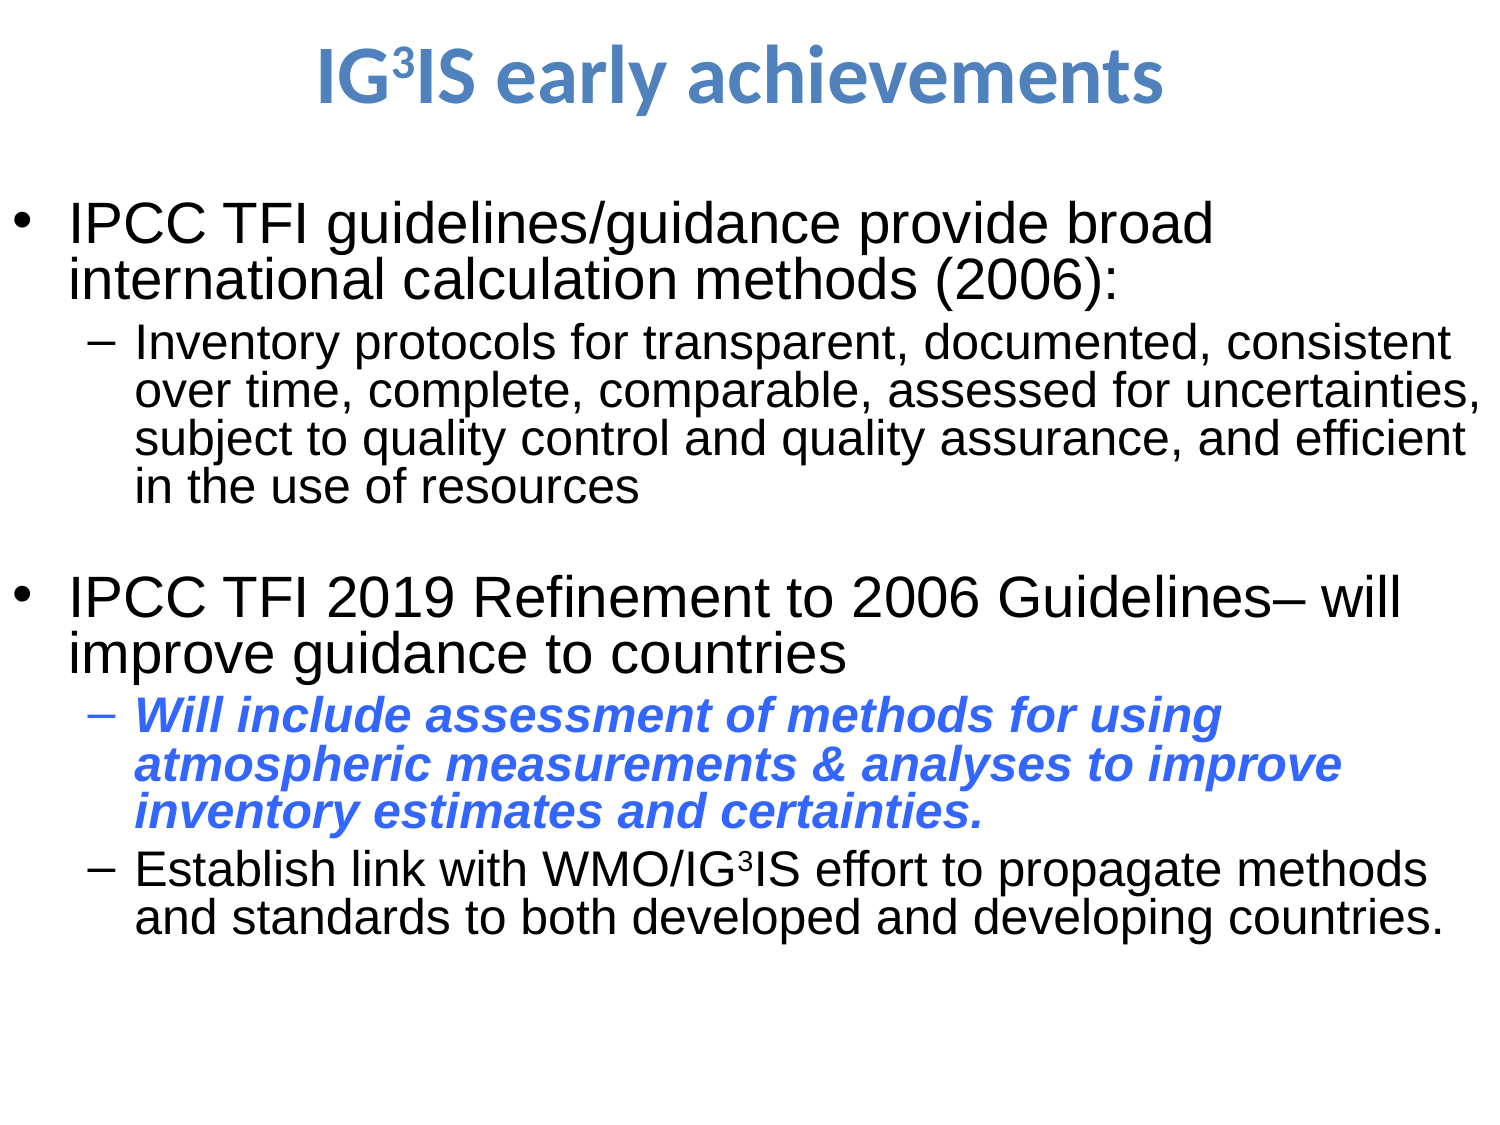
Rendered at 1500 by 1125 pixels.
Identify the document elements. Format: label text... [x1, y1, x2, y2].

text_box IG3IS early achievements [0, 12, 1500, 288]
list IPCC TFI guidelines/guidance provide broad international calculation methods (2006): Inventory protocols for transparent, documented, consistent over time, complete, comparable, assessed for uncertainties, subject to quality control and quality assurance, and efficient in the use of resources IPCC TFI 2019 Refinement to 2006 Guidelines– will improve guidance to countries Will include assessment of methods for using atmospheric measurements & analyses to improve inventory estimates and certainties. Establish link with WMO/IG3IS effort to propagate methods and standards to both developed and developing countries. [0, 288, 1500, 1125]
